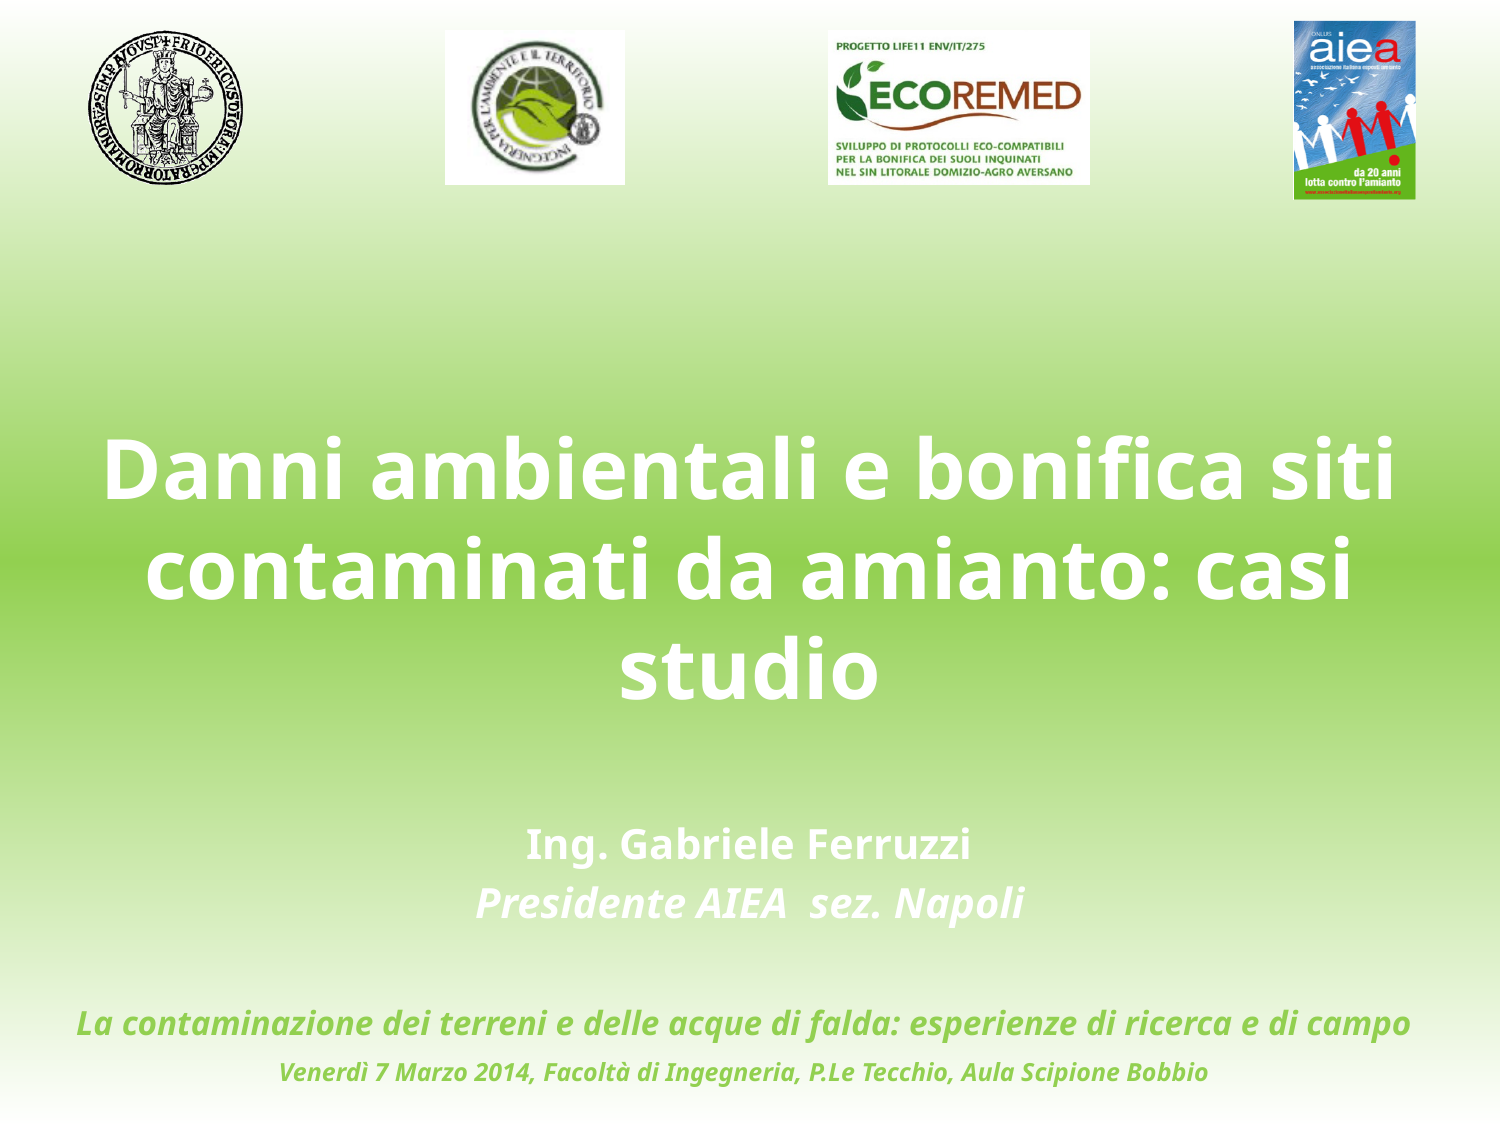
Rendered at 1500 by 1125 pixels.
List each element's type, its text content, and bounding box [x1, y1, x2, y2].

title La contaminazione dei terreni e delle acque di falda: esperienze di ricerca e di campo Venerdì 7 Marzo 2014, Facoltà di Ingegneria, P.Le Tecchio, Aula Scipione Bobbio [0, 994, 1495, 1125]
subtitle Danni ambientali e bonifica siti contaminati da amianto: casi studio Ing. Gabriele Ferruzzi Presidente AIEA sez. Napoli [0, 408, 1500, 976]
picture [88, 30, 243, 185]
picture [828, 30, 1090, 185]
picture [1293, 15, 1416, 200]
picture [445, 30, 626, 185]
